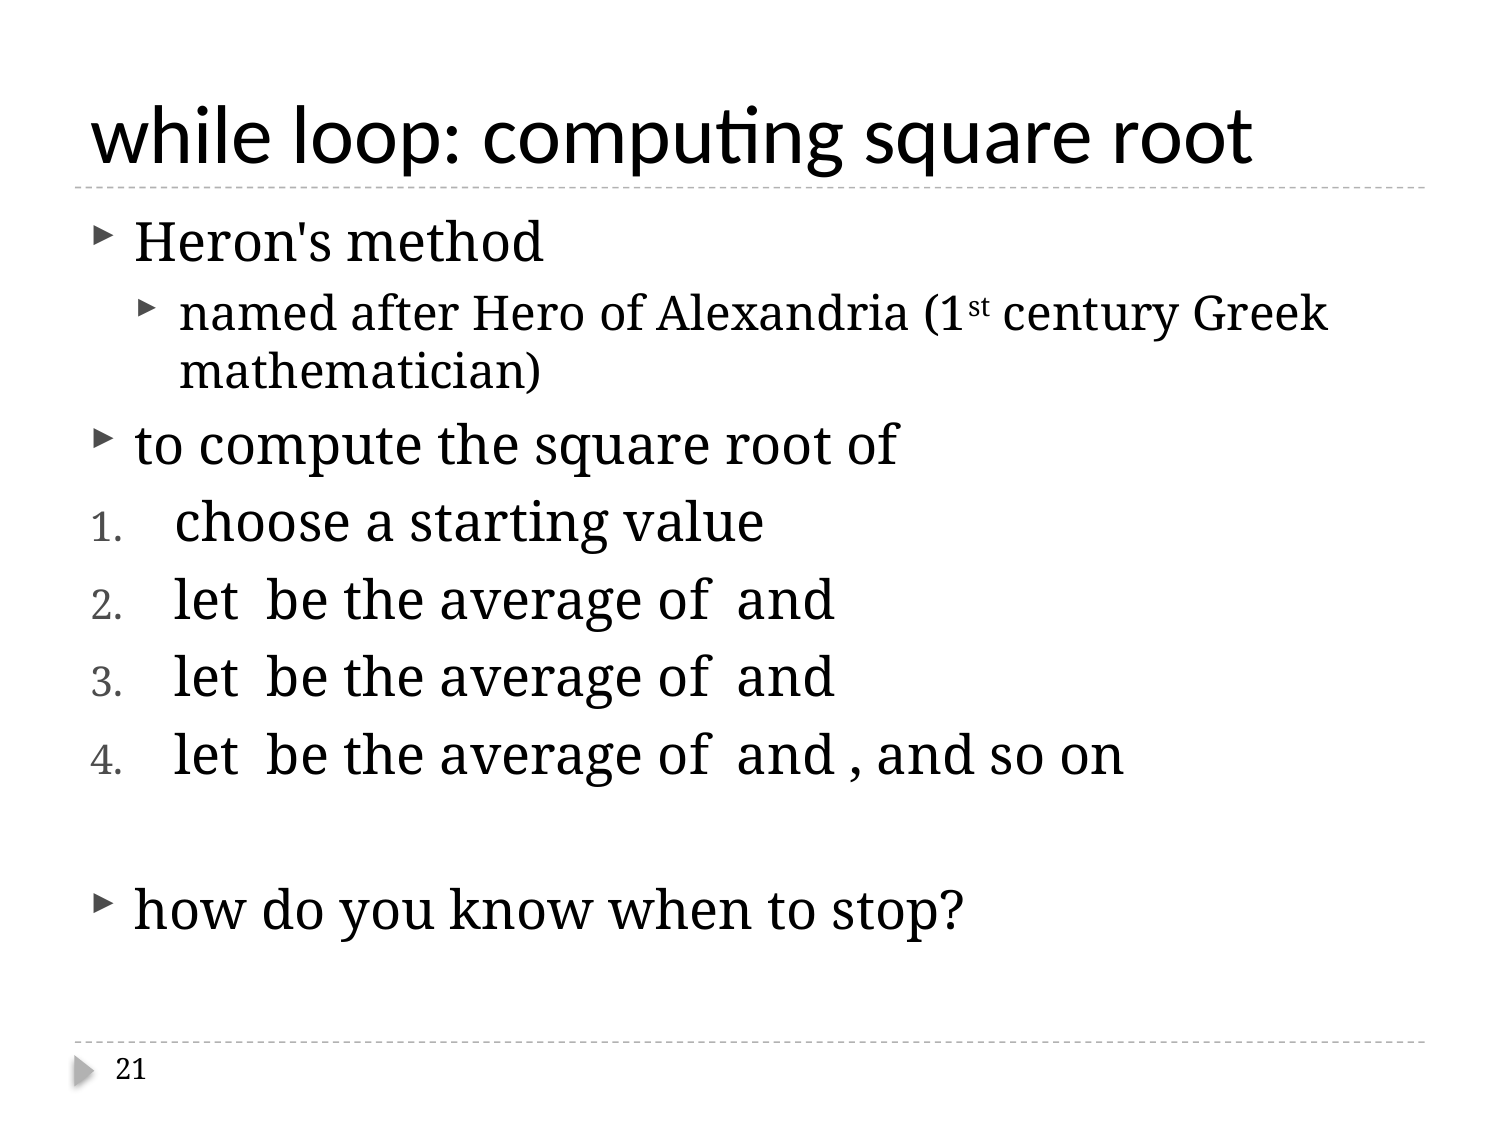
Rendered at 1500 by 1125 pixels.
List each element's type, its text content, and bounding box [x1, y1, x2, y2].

slide_number 21 [100, 1042, 426, 1103]
title while loop: computing square root [74, 24, 1426, 188]
